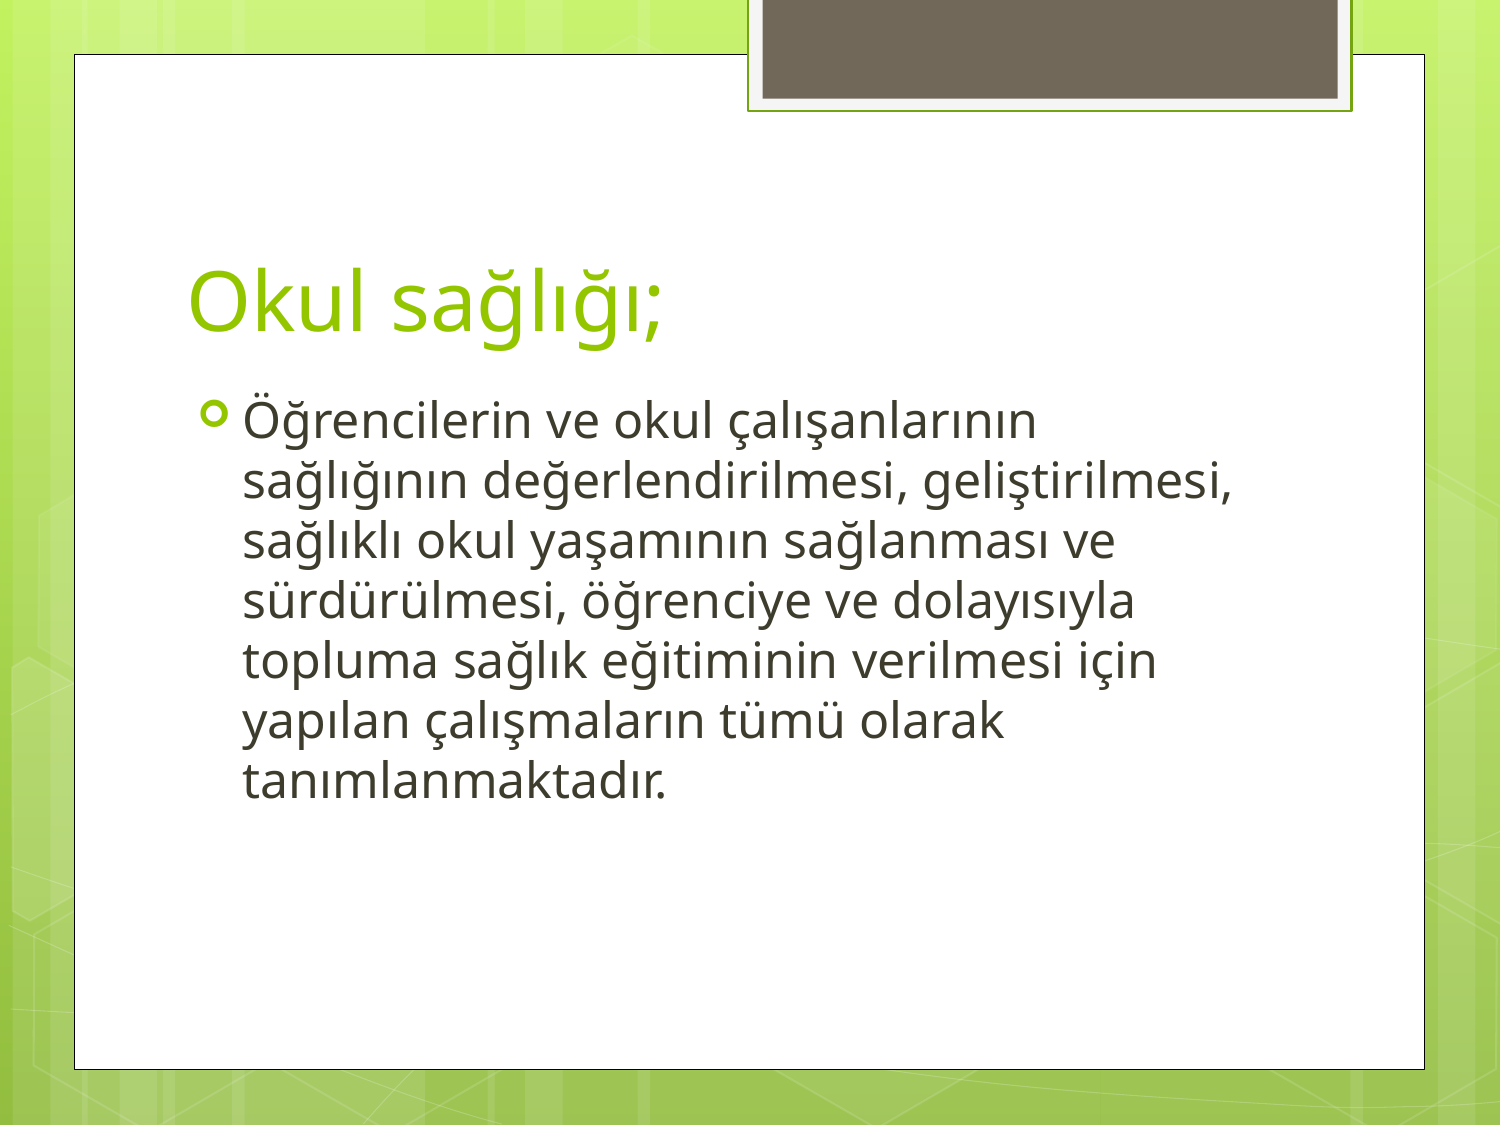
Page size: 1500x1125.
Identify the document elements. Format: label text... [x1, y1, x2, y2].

title Okul sağlığı; [171, 168, 1324, 357]
list Öğrencilerin ve okul çalışanlarının sağlığının değerlendirilmesi, geliştirilmesi, sağlıklı okul yaşamının sağlanması ve sürdürülmesi, öğrenciye ve dolayısıyla topluma sağlık eğitiminin verilmesi için yapılan çalışmaların tümü olarak tanımlanmaktadır. [171, 381, 1283, 957]
